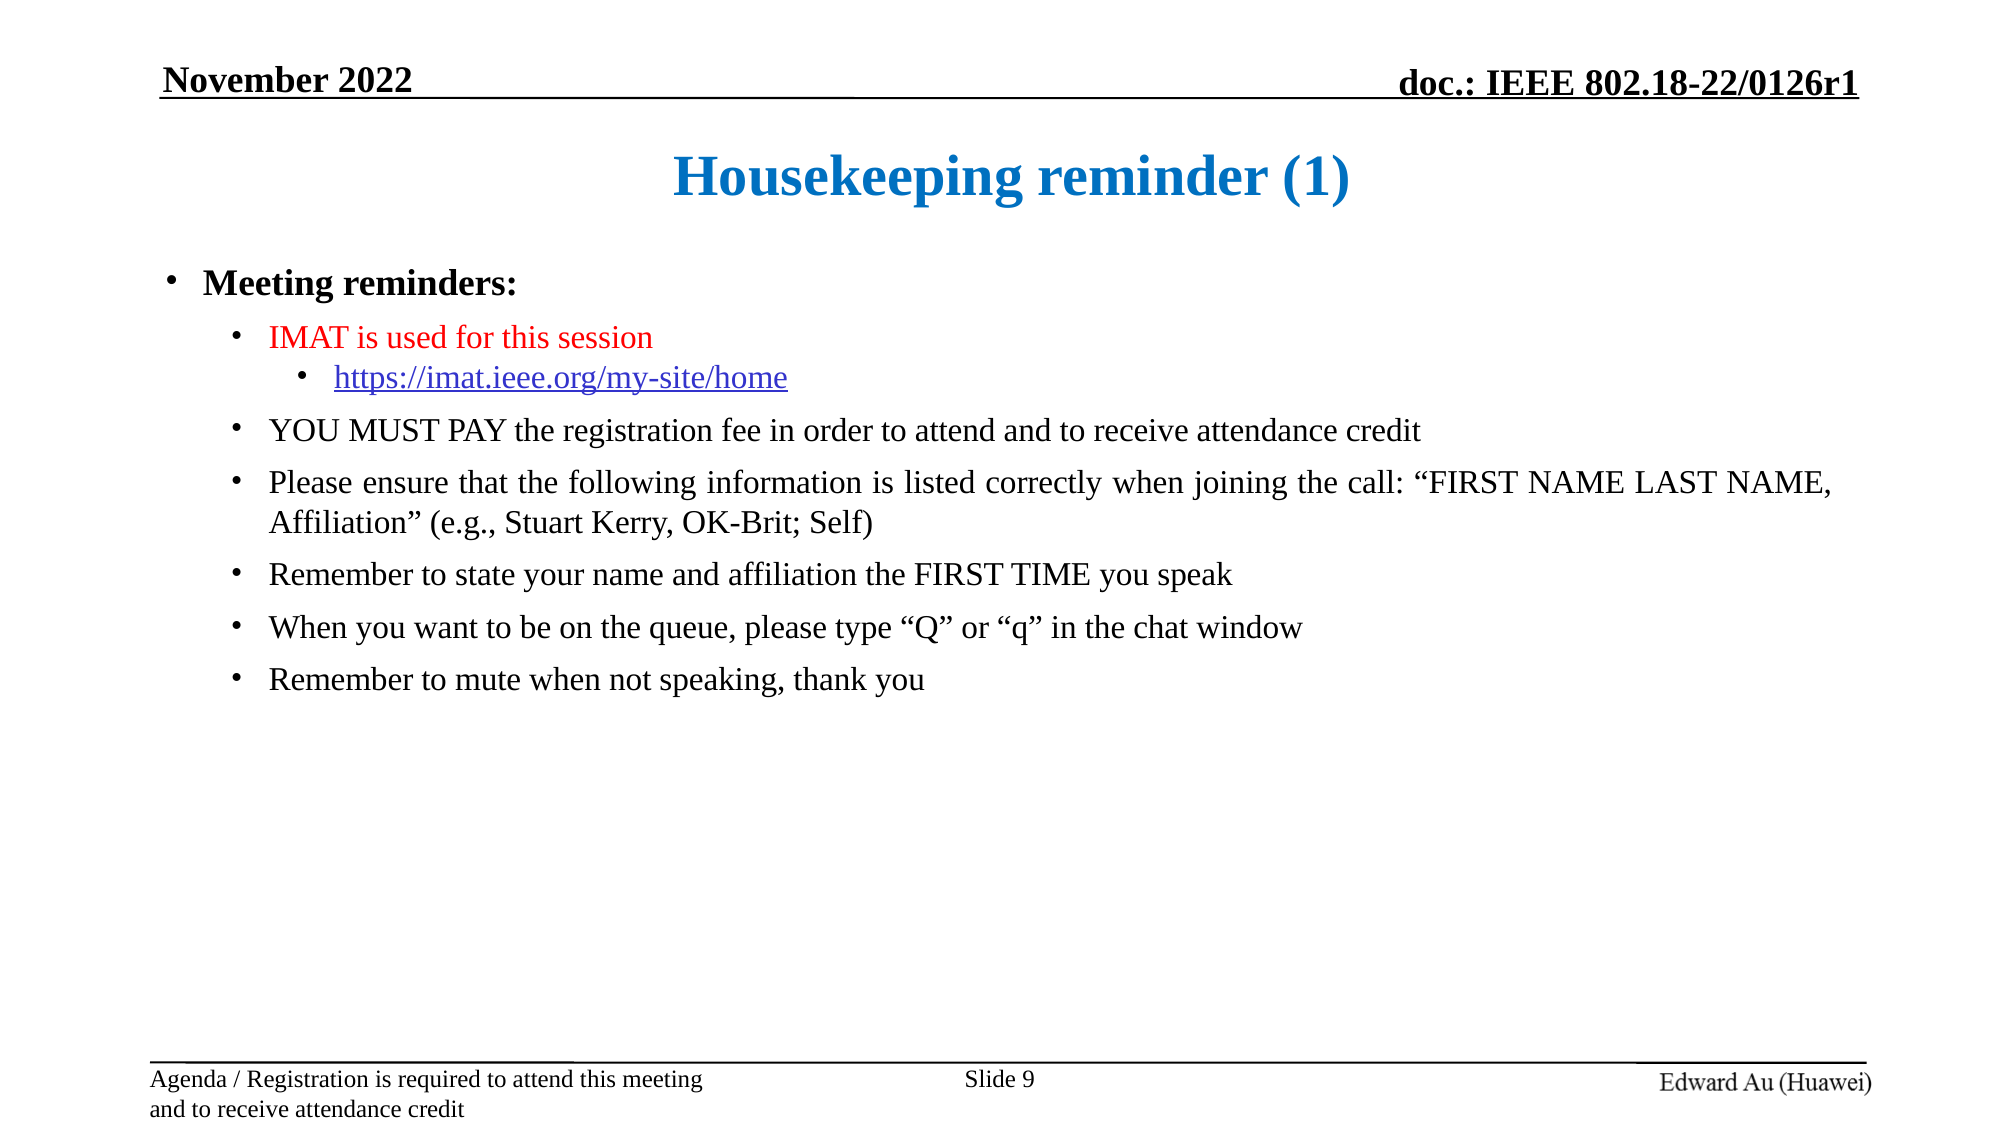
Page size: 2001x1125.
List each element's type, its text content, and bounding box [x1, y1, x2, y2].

picture [1174, 1058, 1887, 1113]
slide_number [162, 54, 663, 101]
slide_number Slide 9 [933, 1061, 1067, 1123]
list Meeting reminders: IMAT is used for this session https://imat.ieee.org/my-site/home YOU MUST PAY the registration fee in order to attend and to receive attendance credit Please ensure that the following information is listed correctly when joining the call: “FIRST NAME LAST NAME, Affiliation” (e.g., Stuart Kerry, OK-Brit; Self) Remember to state your name and affiliation the FIRST TIME you speak When you want to be on the queue, please type “Q” or “q” in the chat window Remember to mute when not speaking, thank you [149, 250, 1869, 926]
title Housekeeping reminder (1) [162, 99, 1864, 246]
